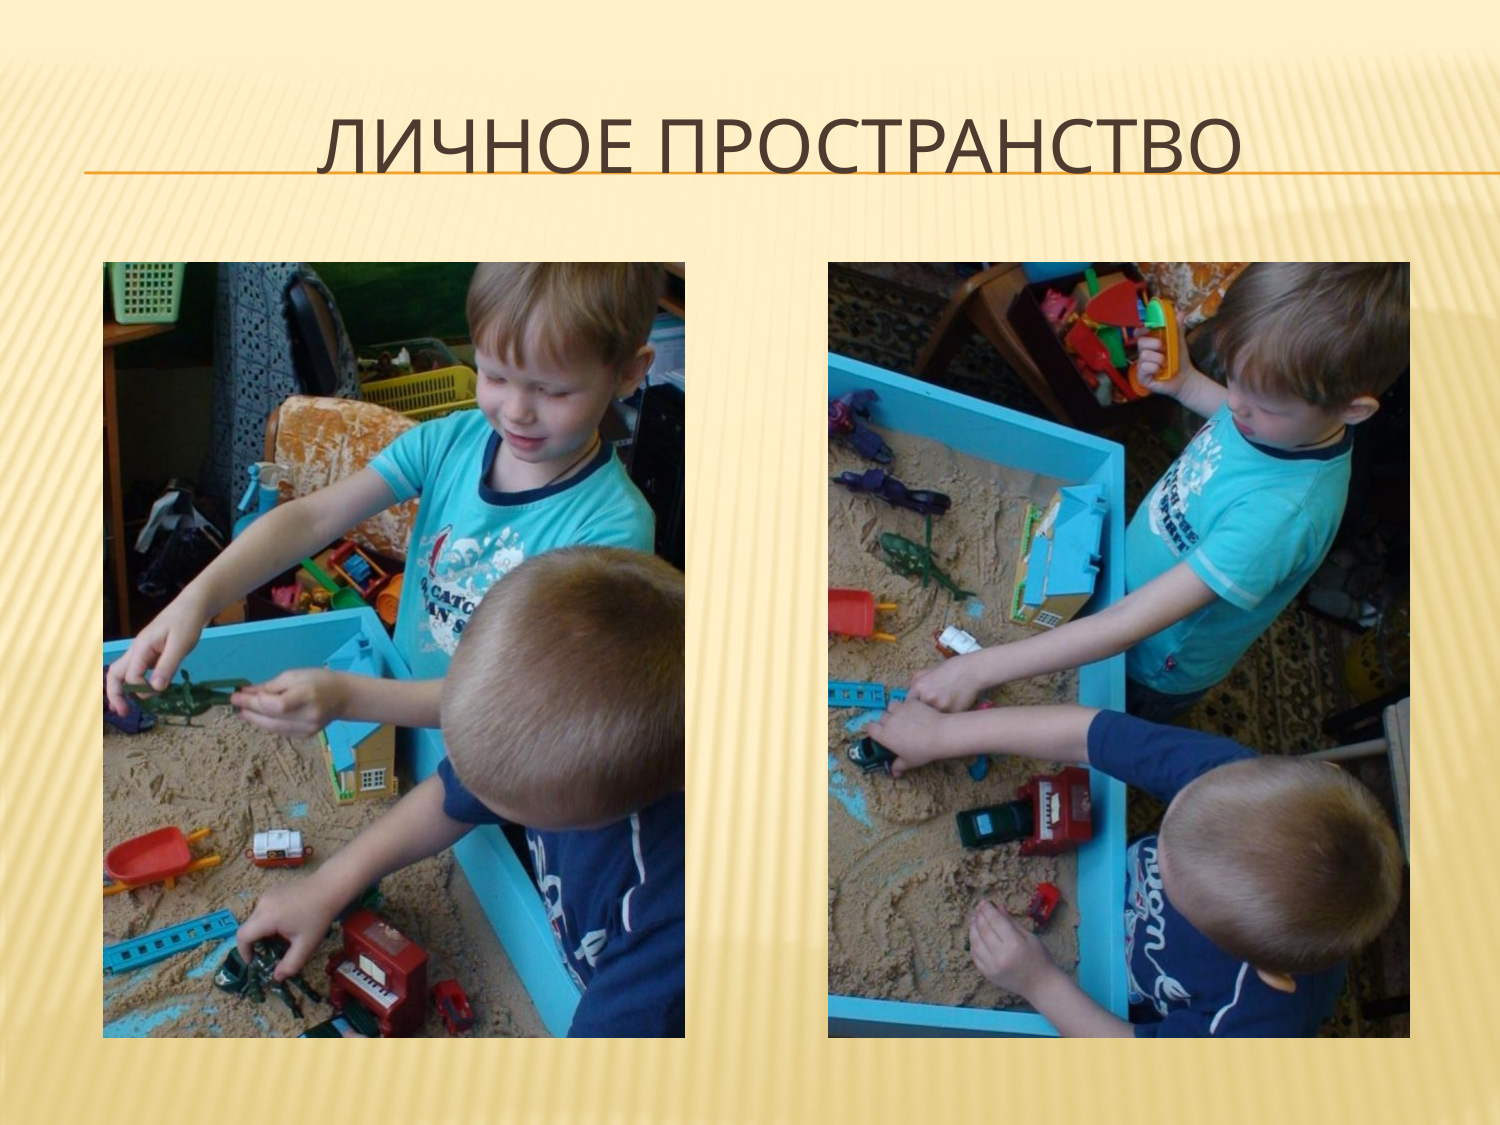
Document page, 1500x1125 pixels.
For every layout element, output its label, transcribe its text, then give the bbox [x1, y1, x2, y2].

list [827, 262, 1410, 1038]
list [102, 262, 685, 1038]
title Личное пространство [49, 75, 1475, 213]
